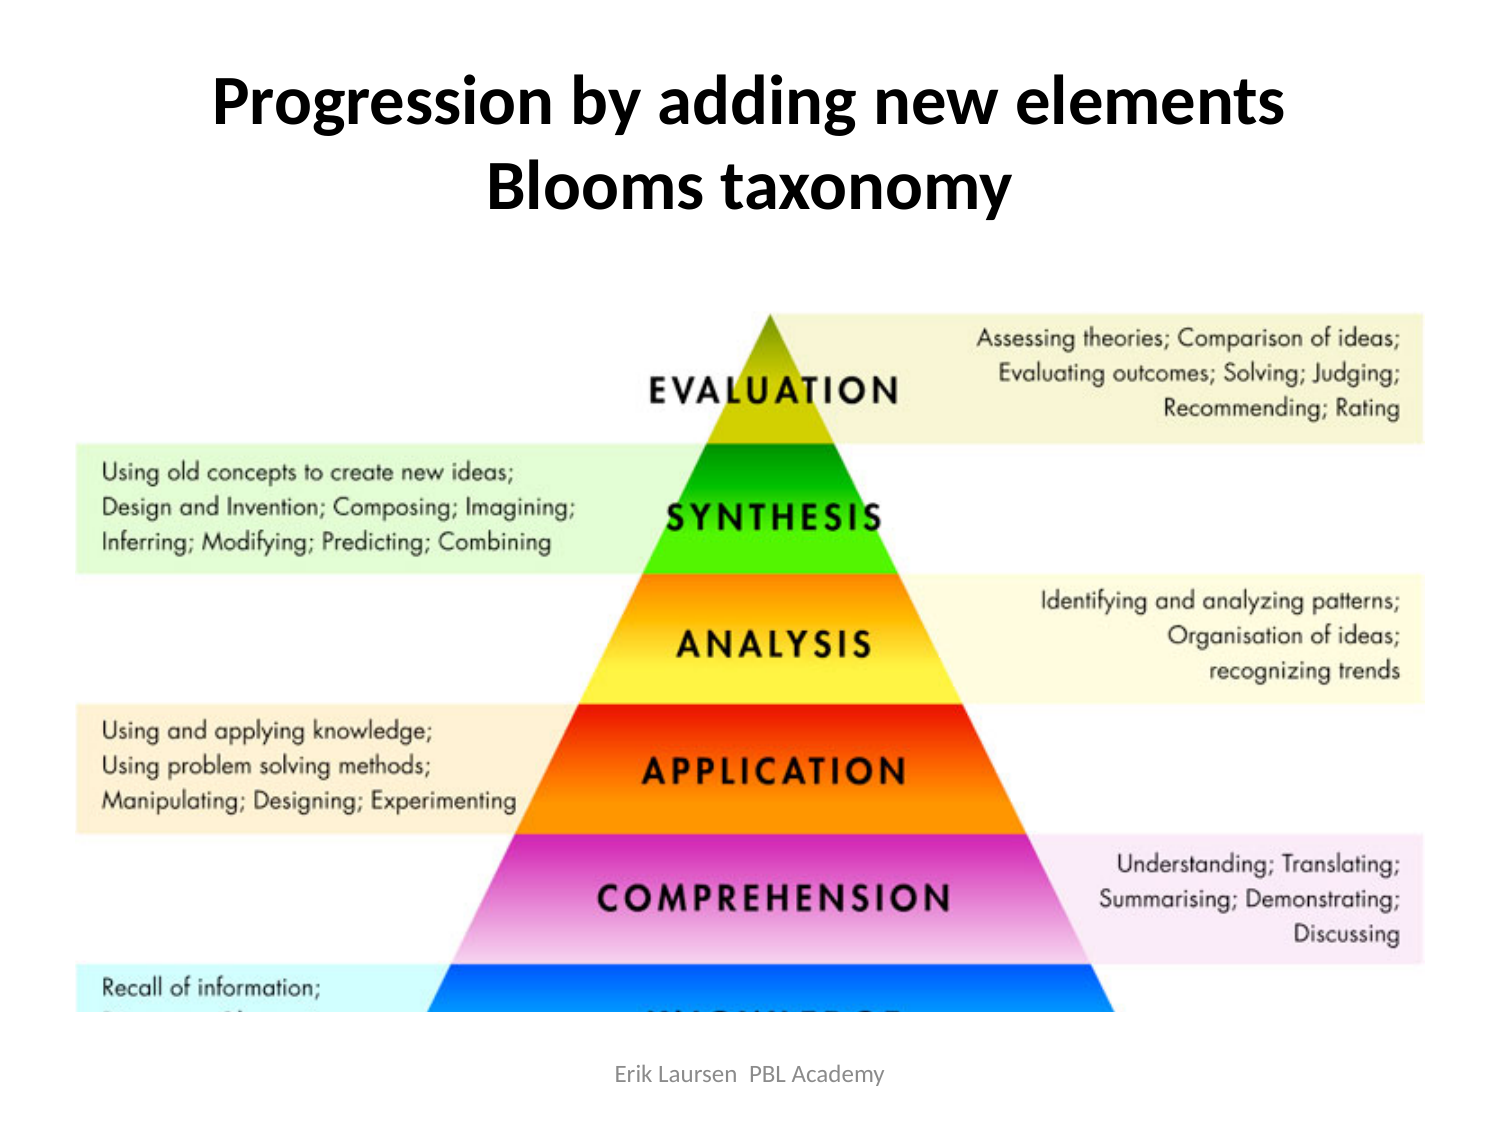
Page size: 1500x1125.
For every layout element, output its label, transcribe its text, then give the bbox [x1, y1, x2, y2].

footer Erik Laursen PBL Academy [512, 1042, 988, 1103]
title Progression by adding new elements Blooms taxonomy [75, 45, 1425, 233]
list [74, 268, 1426, 1012]
